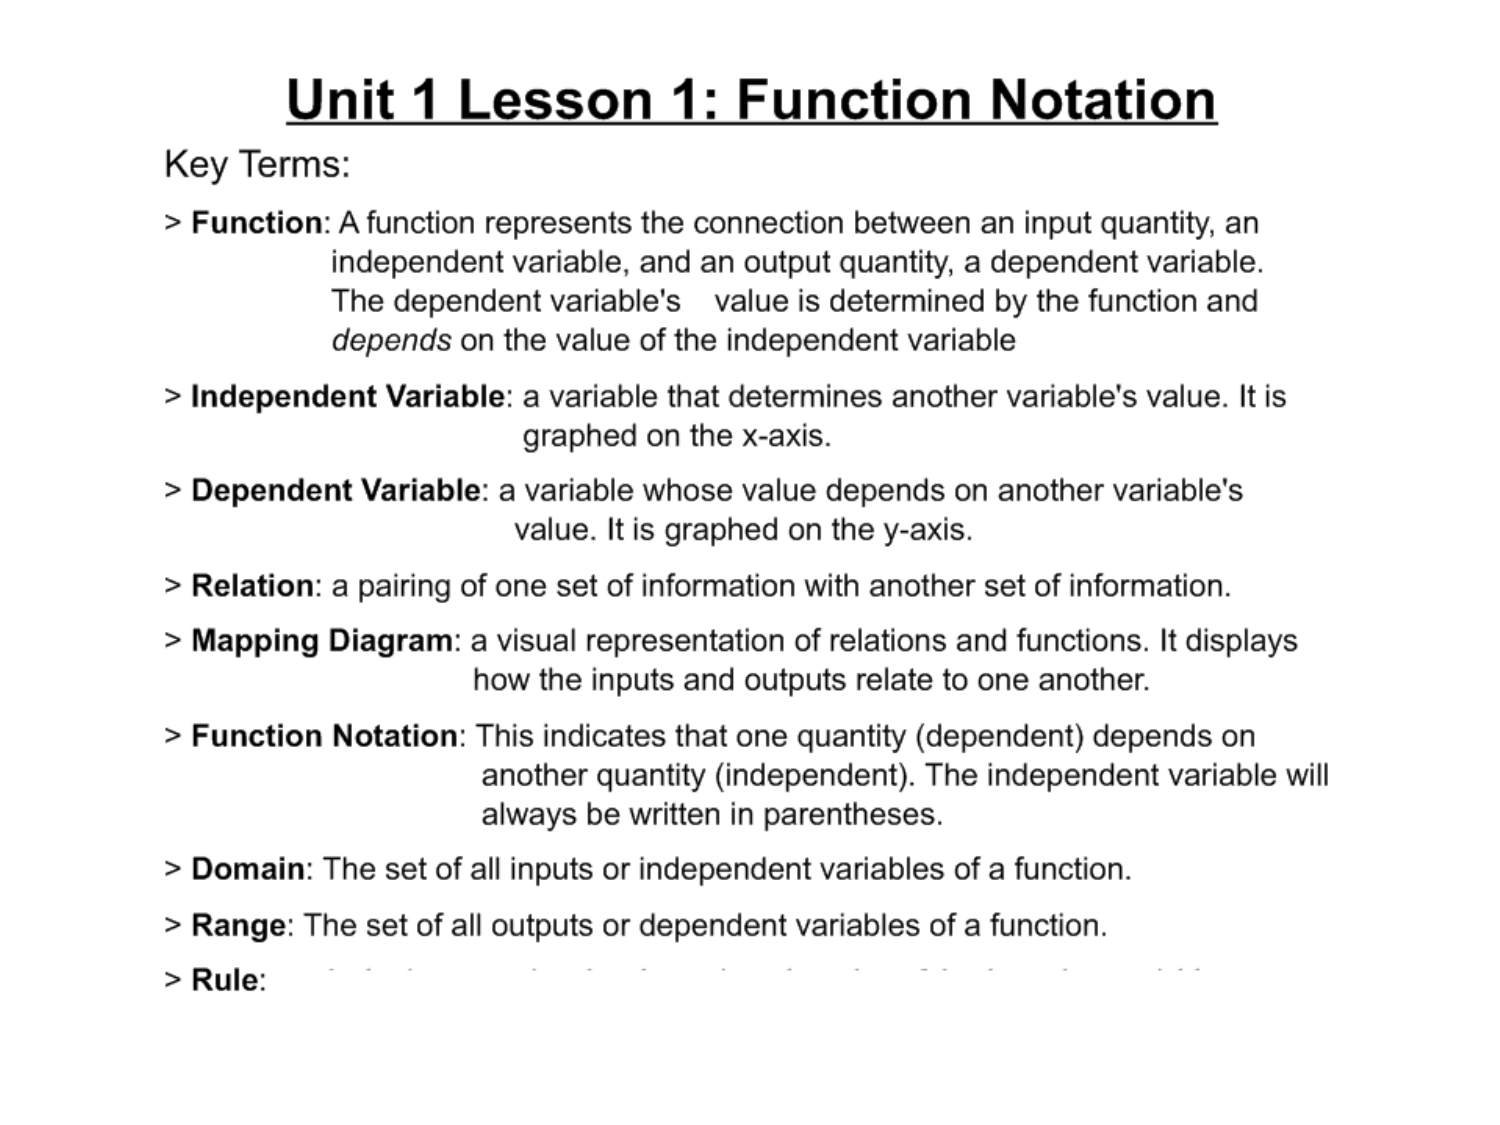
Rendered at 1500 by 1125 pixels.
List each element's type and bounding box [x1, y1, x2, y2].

picture [122, 0, 1378, 1125]
